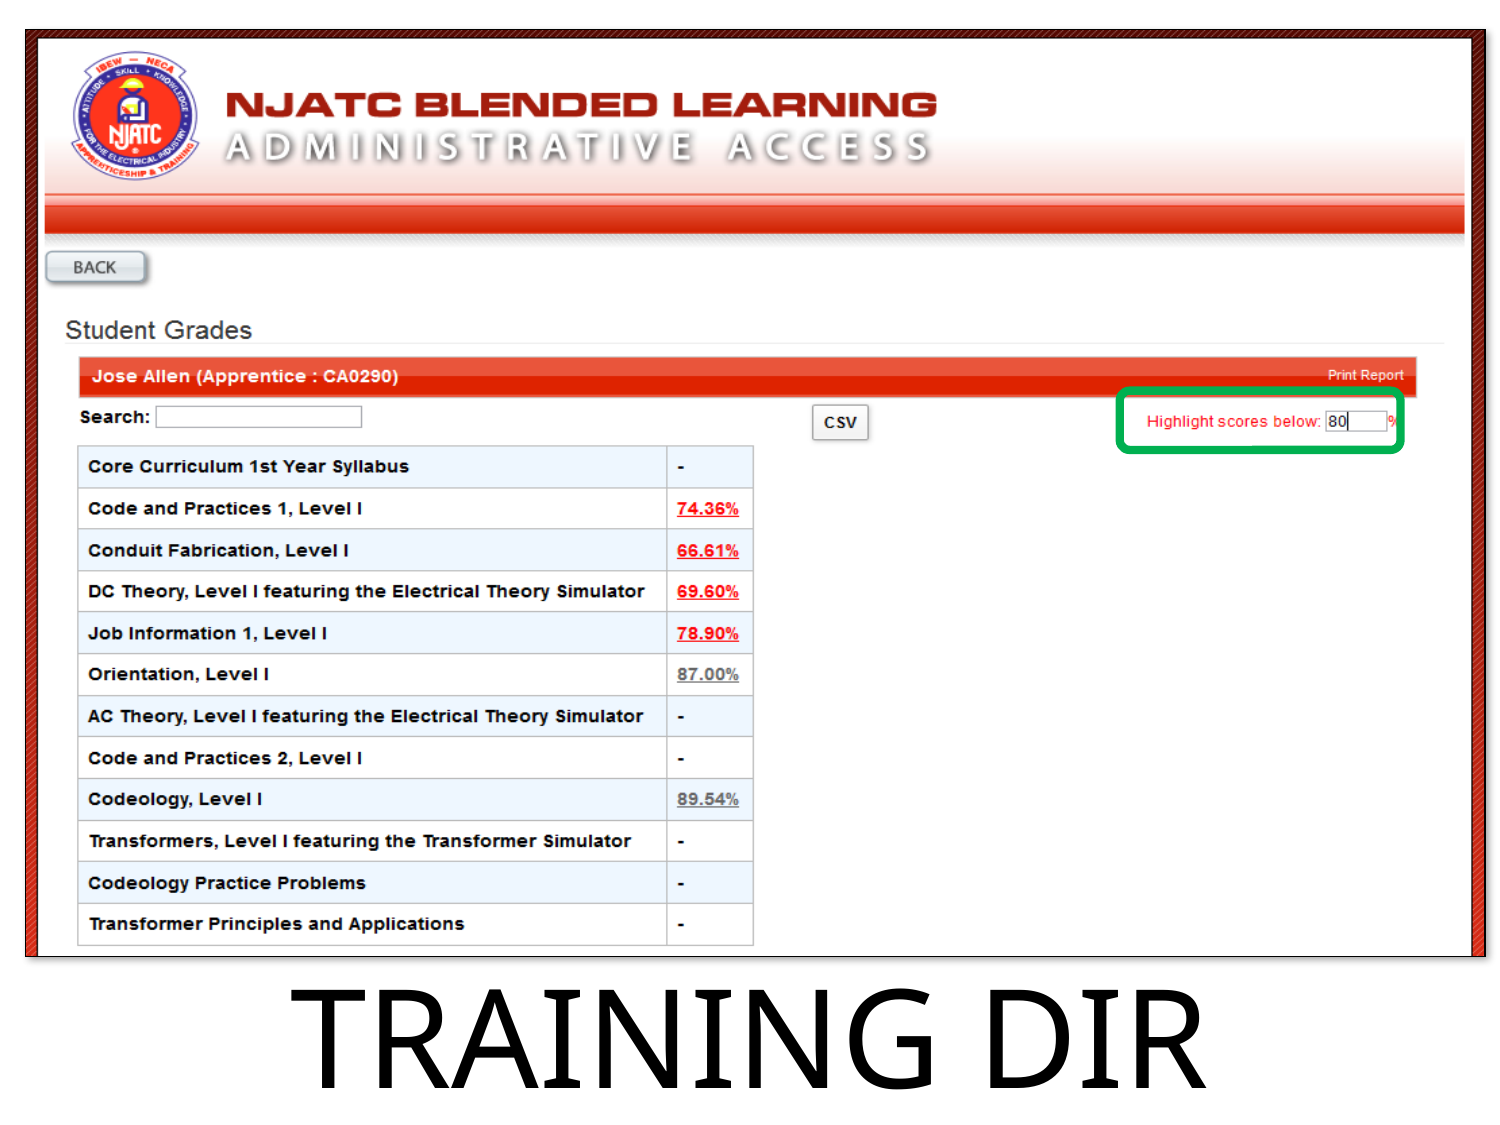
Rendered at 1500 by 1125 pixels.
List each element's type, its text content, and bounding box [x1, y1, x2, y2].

picture [25, 29, 1485, 956]
text_box TRAINING DIR [0, 943, 1500, 1123]
